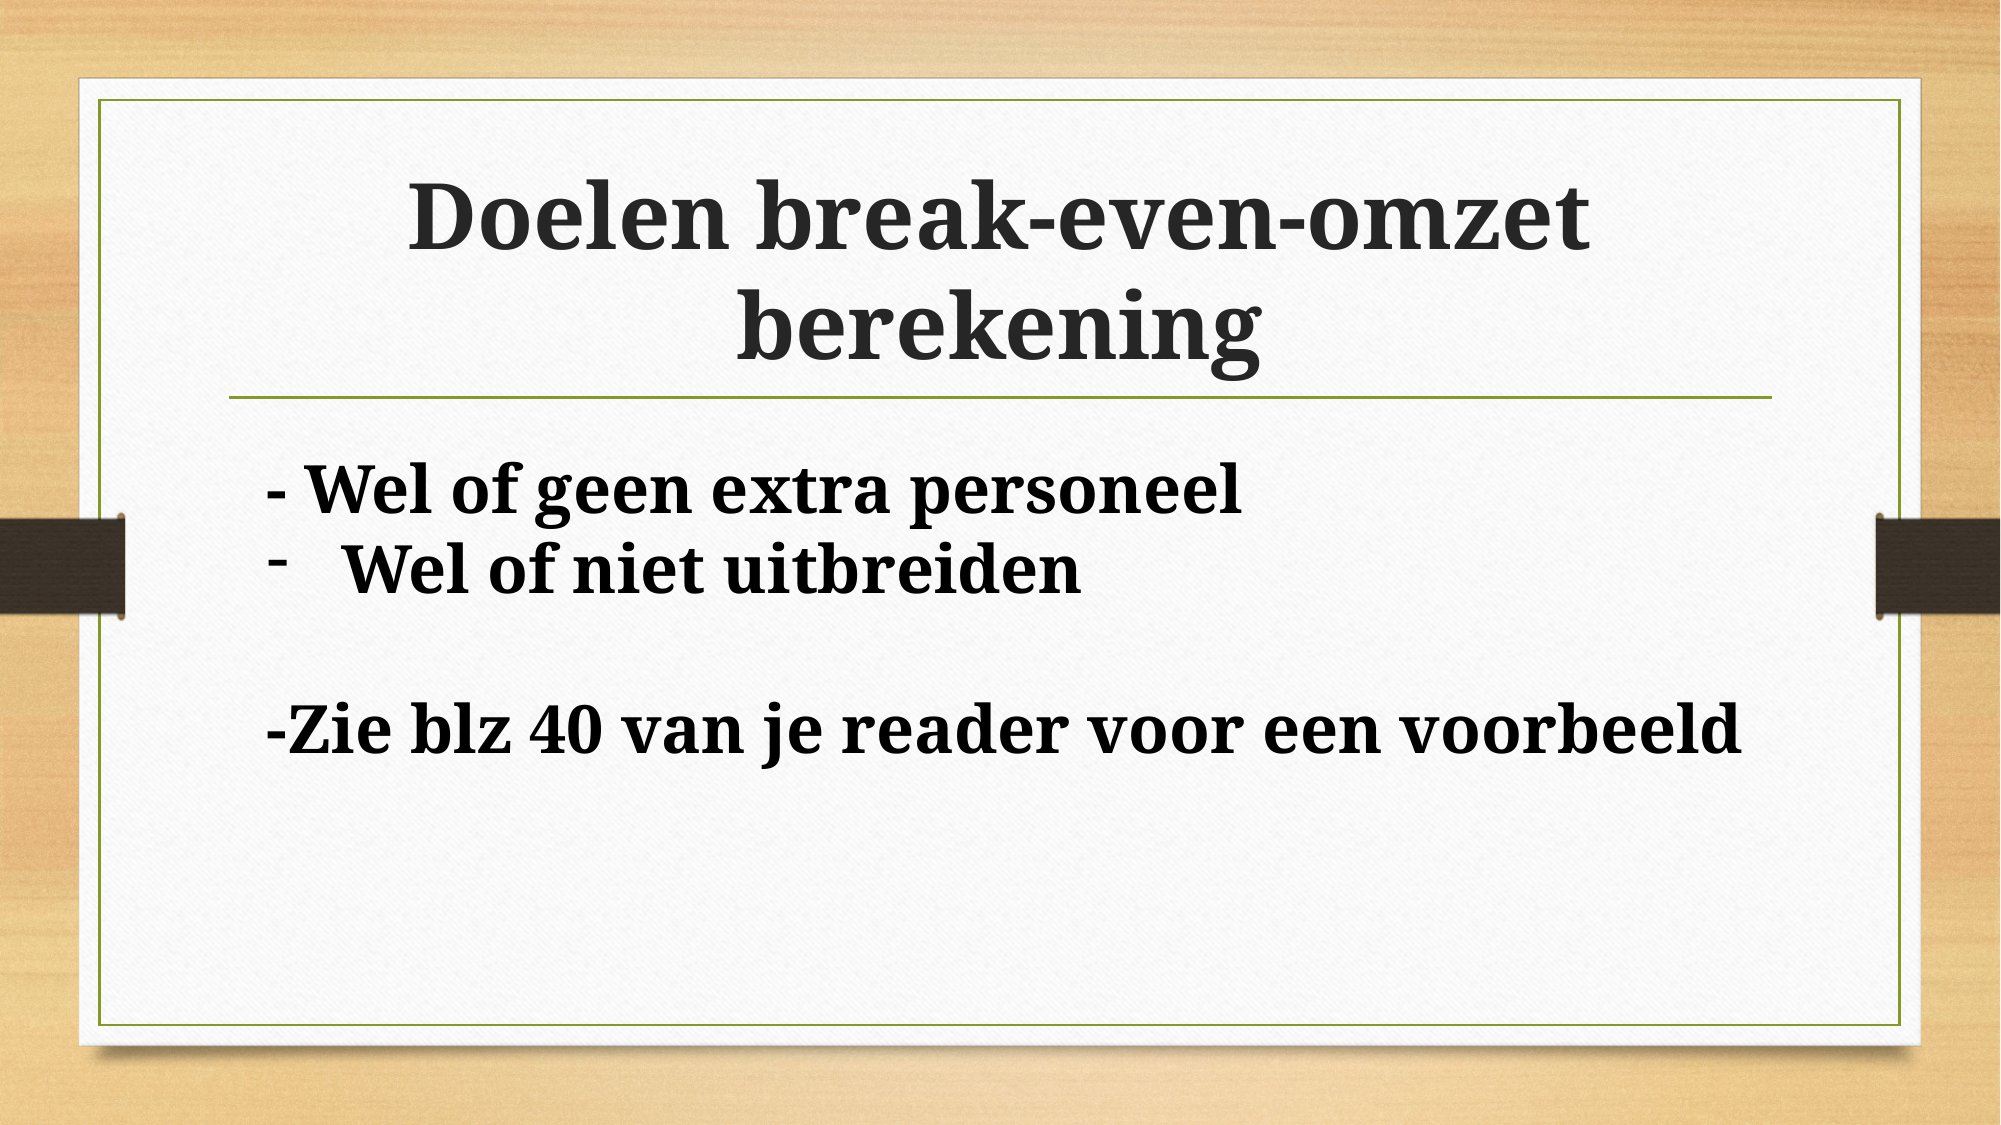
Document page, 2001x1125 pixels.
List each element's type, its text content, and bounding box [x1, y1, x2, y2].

title Doelen break-even-omzet berekening [212, 161, 1788, 375]
text_box - Wel of geen extra personeel Wel of niet uitbreiden -Zie blz 40 van je reader voor een voorbeeld [251, 439, 1827, 774]
picture [0, 0, 2001, 1125]
